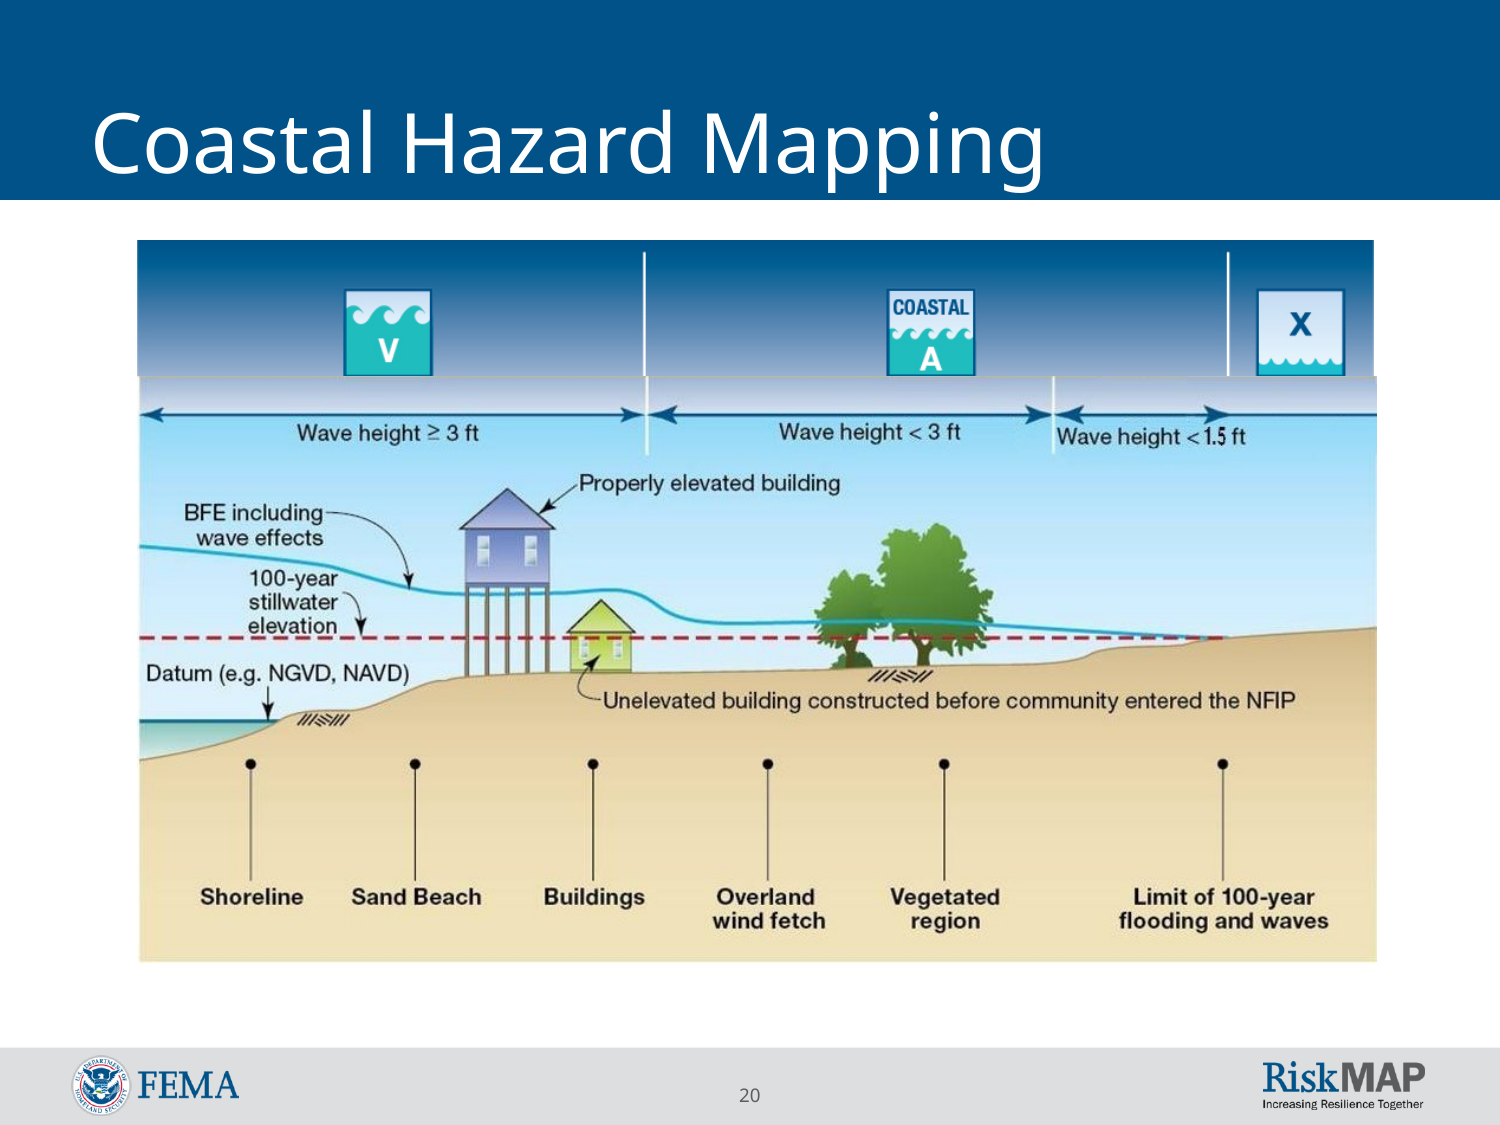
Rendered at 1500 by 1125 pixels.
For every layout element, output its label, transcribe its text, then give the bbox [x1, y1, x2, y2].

picture [137, 240, 1377, 963]
title Coastal Hazard Mapping [74, 7, 1426, 198]
picture [1263, 1061, 1425, 1110]
picture [71, 1055, 239, 1116]
